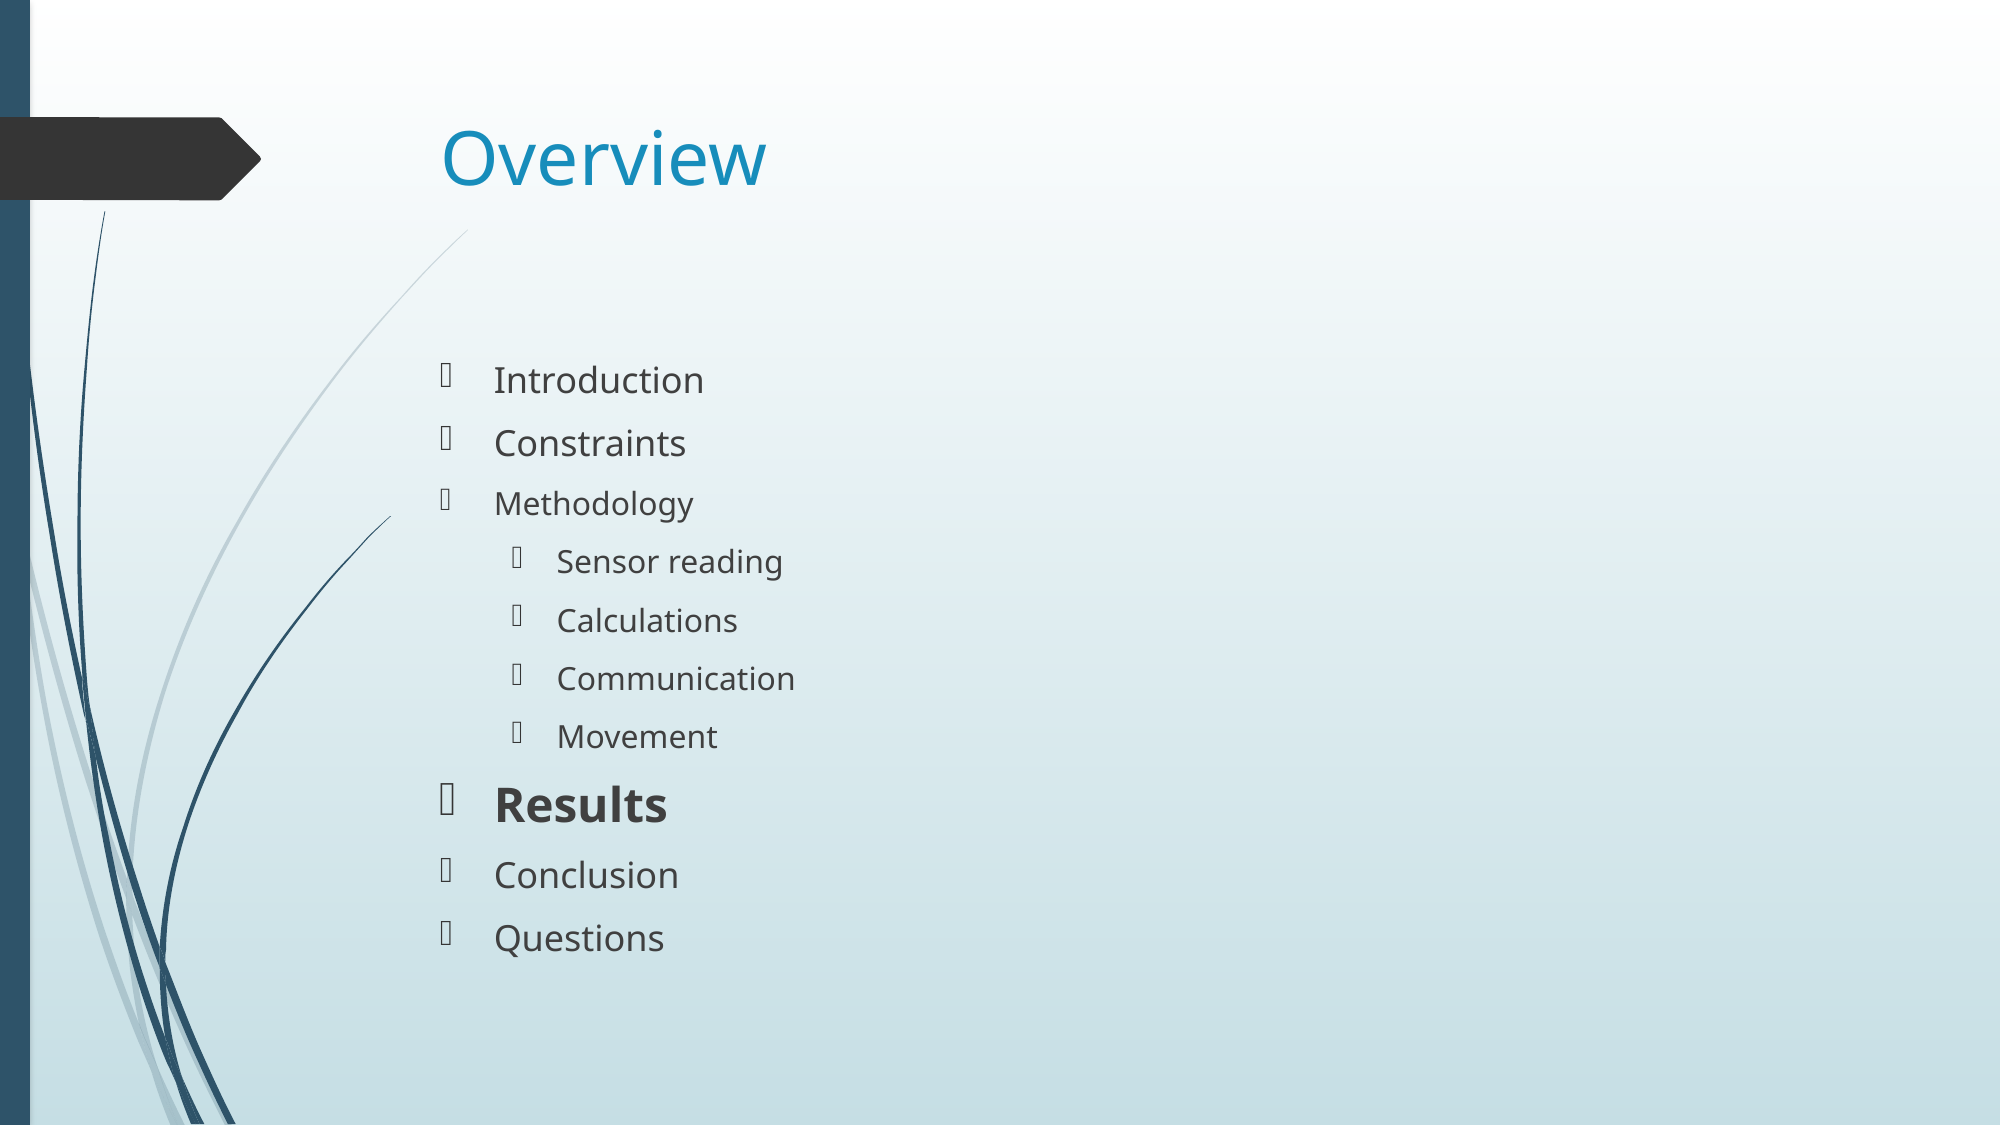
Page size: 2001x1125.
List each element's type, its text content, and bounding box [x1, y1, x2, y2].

title Overview [425, 102, 1888, 313]
list Introduction Constraints Methodology Sensor reading Calculations Communication Movement Results Conclusion Questions [424, 350, 1888, 970]
